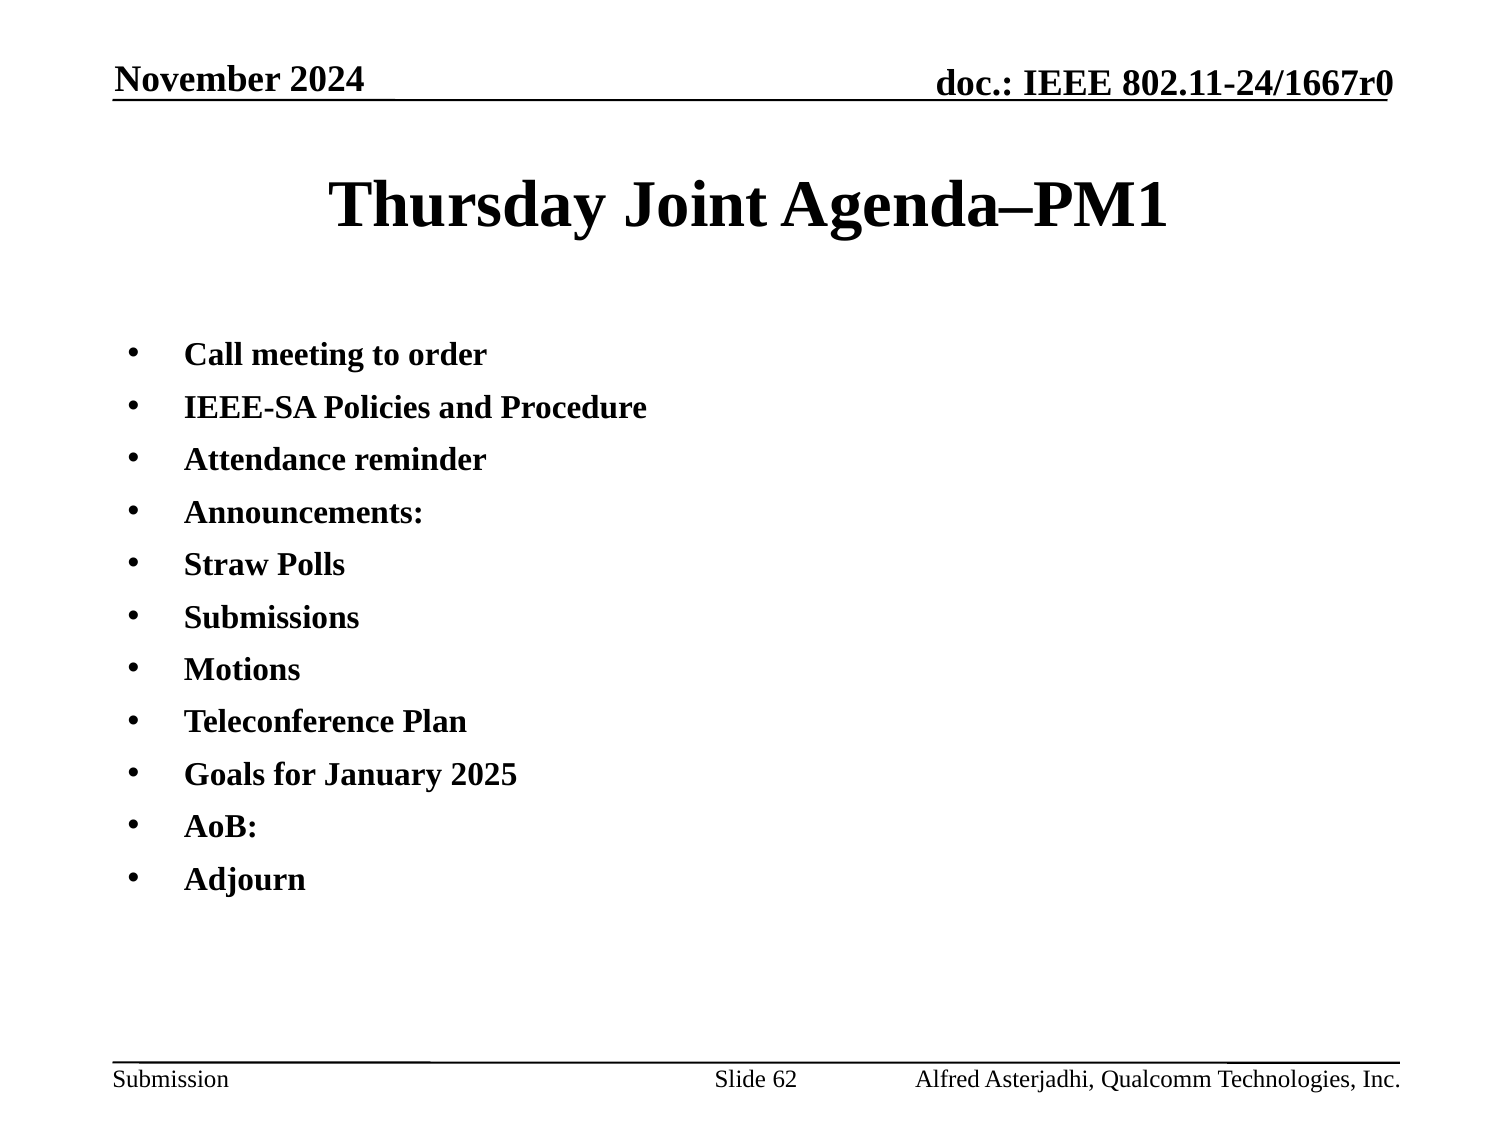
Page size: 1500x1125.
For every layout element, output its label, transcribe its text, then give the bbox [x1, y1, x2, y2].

list Call meeting to order IEEE-SA Policies and Procedure Attendance reminder Announcements: Straw Polls Submissions Motions Teleconference Plan Goals for January 2025 AoB: Adjourn [112, 324, 1388, 1000]
slide_number Slide 62 [712, 1061, 800, 1123]
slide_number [114, 54, 423, 100]
footer Alfred Asterjadhi, Qualcomm Technologies, Inc. [878, 1061, 1402, 1093]
title Thursday Joint Agenda–PM1 [112, 112, 1388, 288]
